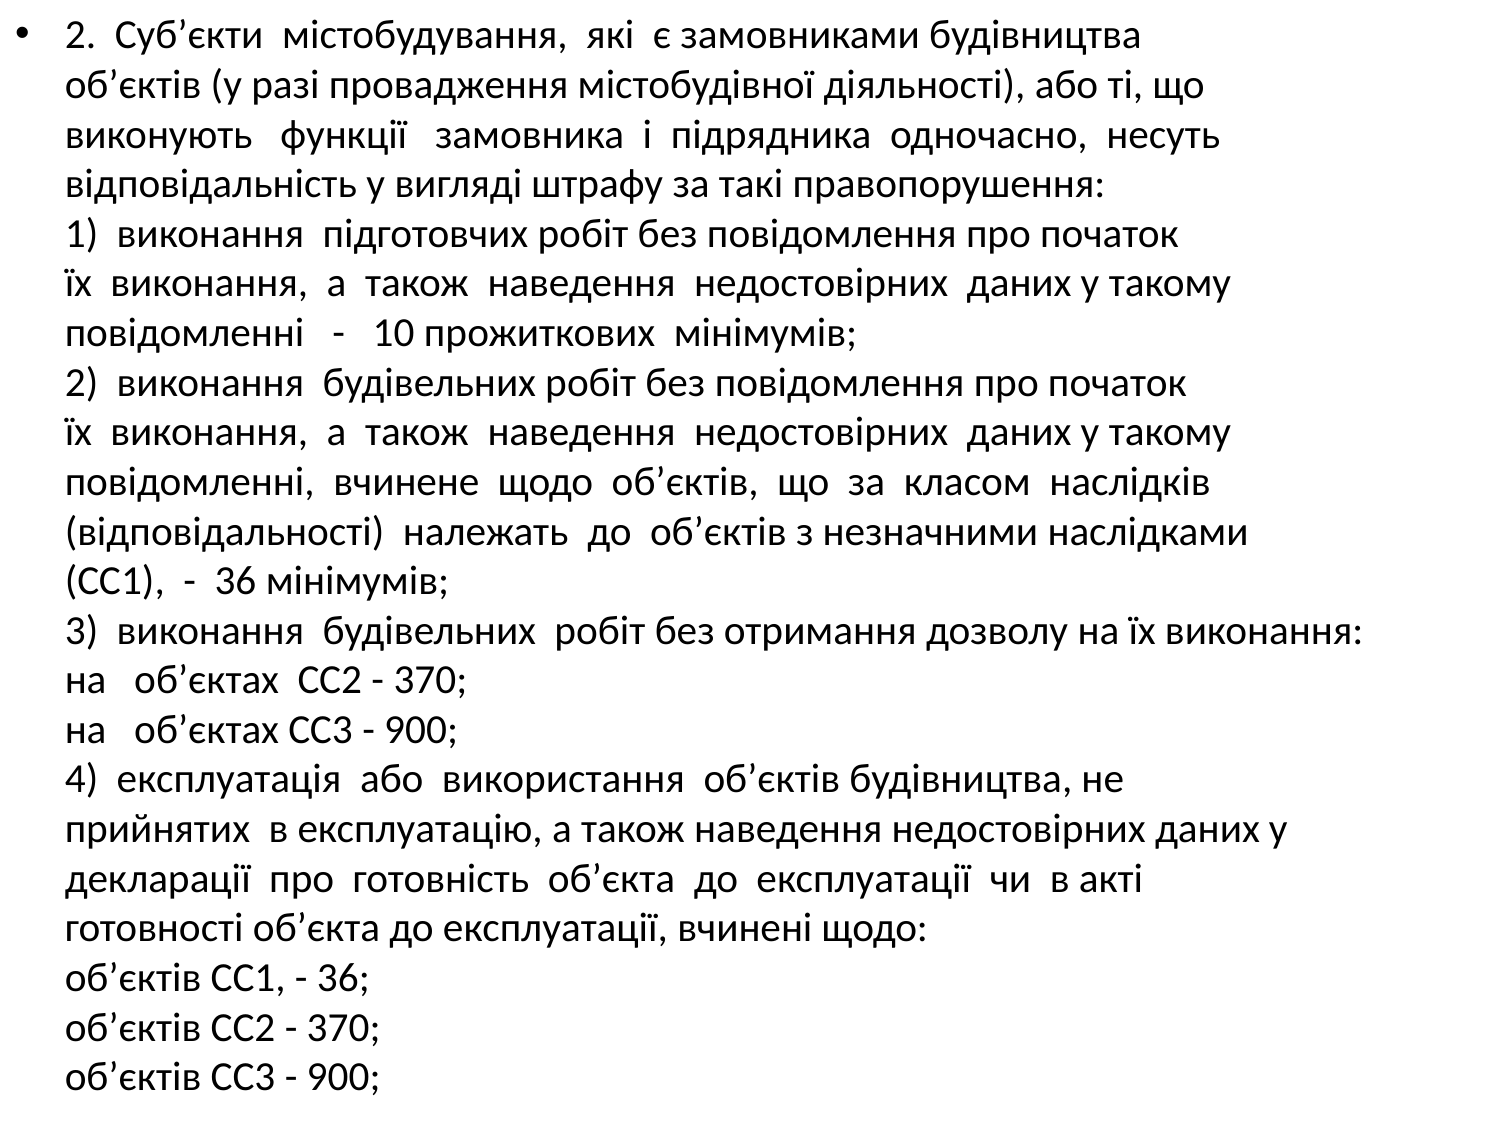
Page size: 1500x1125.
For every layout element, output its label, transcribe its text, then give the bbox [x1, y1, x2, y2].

list 2. Суб’єкти містобудування, які є замовниками будівництва об’єктів (у разі провадження містобудівної діяльності), або ті, що виконують функції замовника і підрядника одночасно, несуть відповідальність у вигляді штрафу за такі правопорушення: 1) виконання підготовчих робіт без повідомлення про початок їх виконання, а також наведення недостовірних даних у такому повідомленні - 10 прожиткових мінімумів; 2) виконання будівельних робіт без повідомлення про початок їх виконання, а також наведення недостовірних даних у такому повідомленні, вчинене щодо об’єктів, що за класом наслідків (відповідальності) належать до об’єктів з незначними наслідками (СС1), - 36 мінімумів; 3) виконання будівельних робіт без отримання дозволу на їх виконання: на об’єктах СС2 - 370; на об’єктах СС3 - 900; 4) експлуатація або використання об’єктів будівництва, не прийнятих в експлуатацію, а також наведення недостовірних даних у декларації про готовність об’єкта до експлуатації чи в акті готовності об’єкта до експлуатації, вчинені щодо: об’єктів СС1, - 36; об’єктів СС2 - 370; об’єктів СС3 - 900; [0, 0, 1500, 1125]
